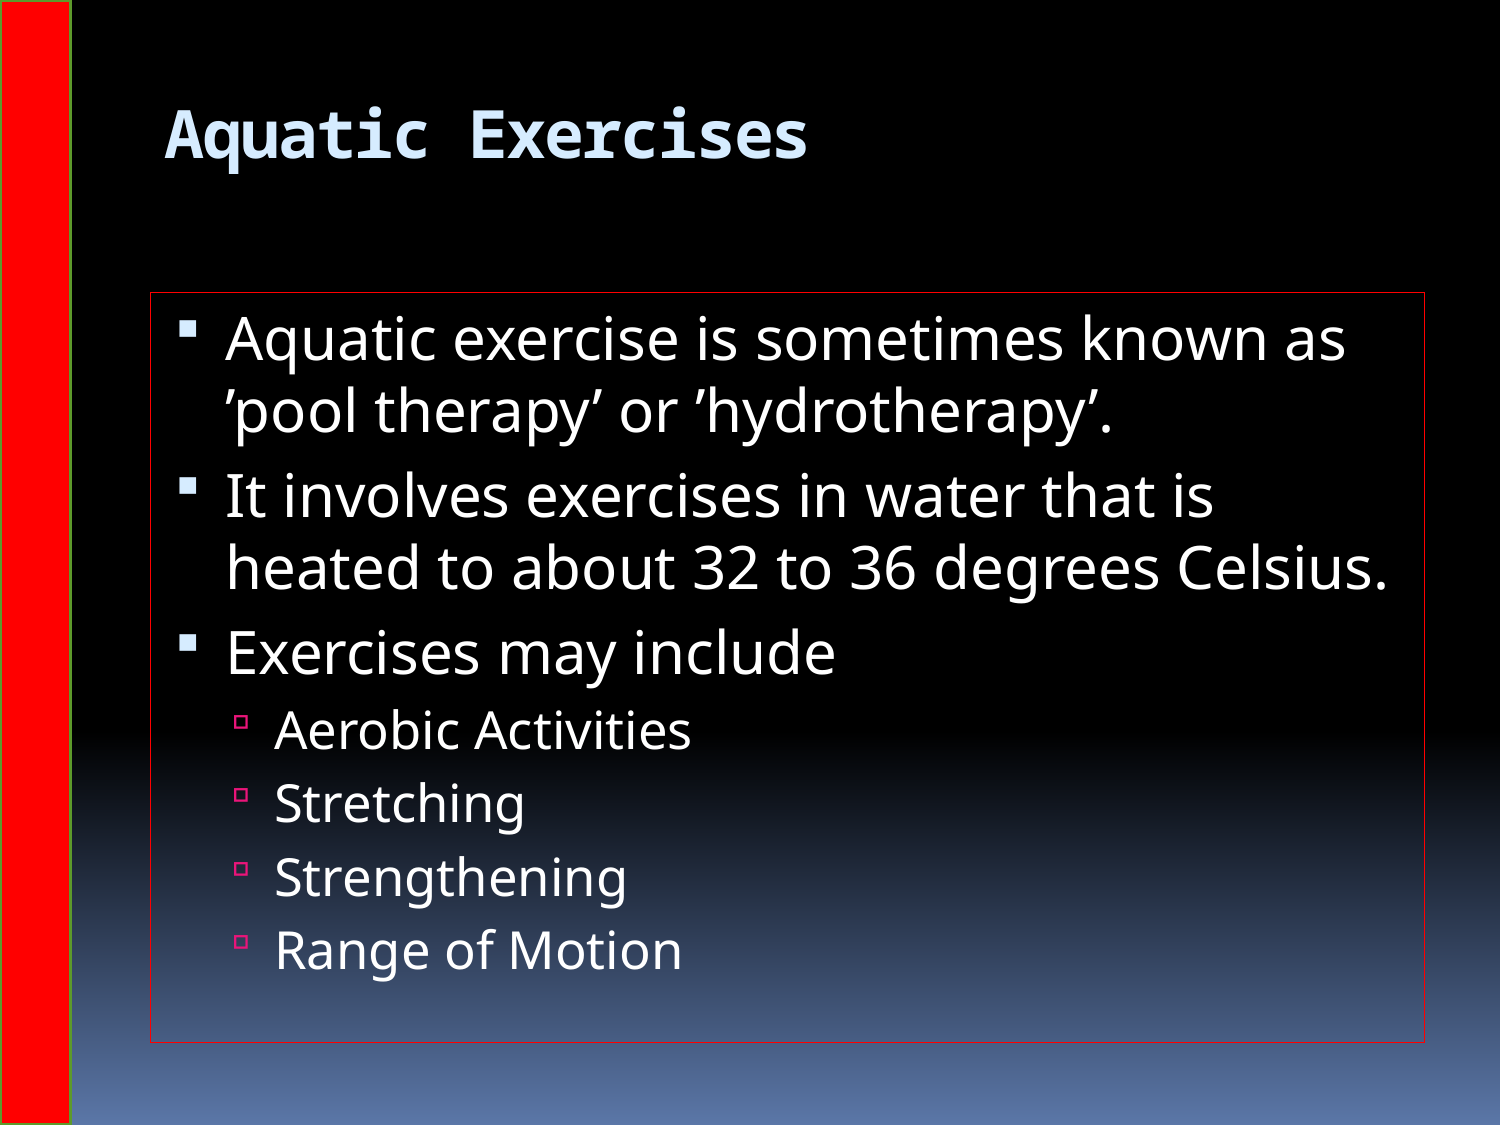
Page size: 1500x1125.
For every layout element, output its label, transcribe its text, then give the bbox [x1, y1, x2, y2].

text_box [0, 0, 72, 1125]
list Aquatic exercise is sometimes known as ’pool therapy’ or ’hydrotherapy’. It involves exercises in water that is heated to about 32 to 36 degrees Celsius. Exercises may include Aerobic Activities Stretching Strengthening Range of Motion [150, 292, 1425, 1043]
title Aquatic Exercises [150, 83, 1425, 234]
